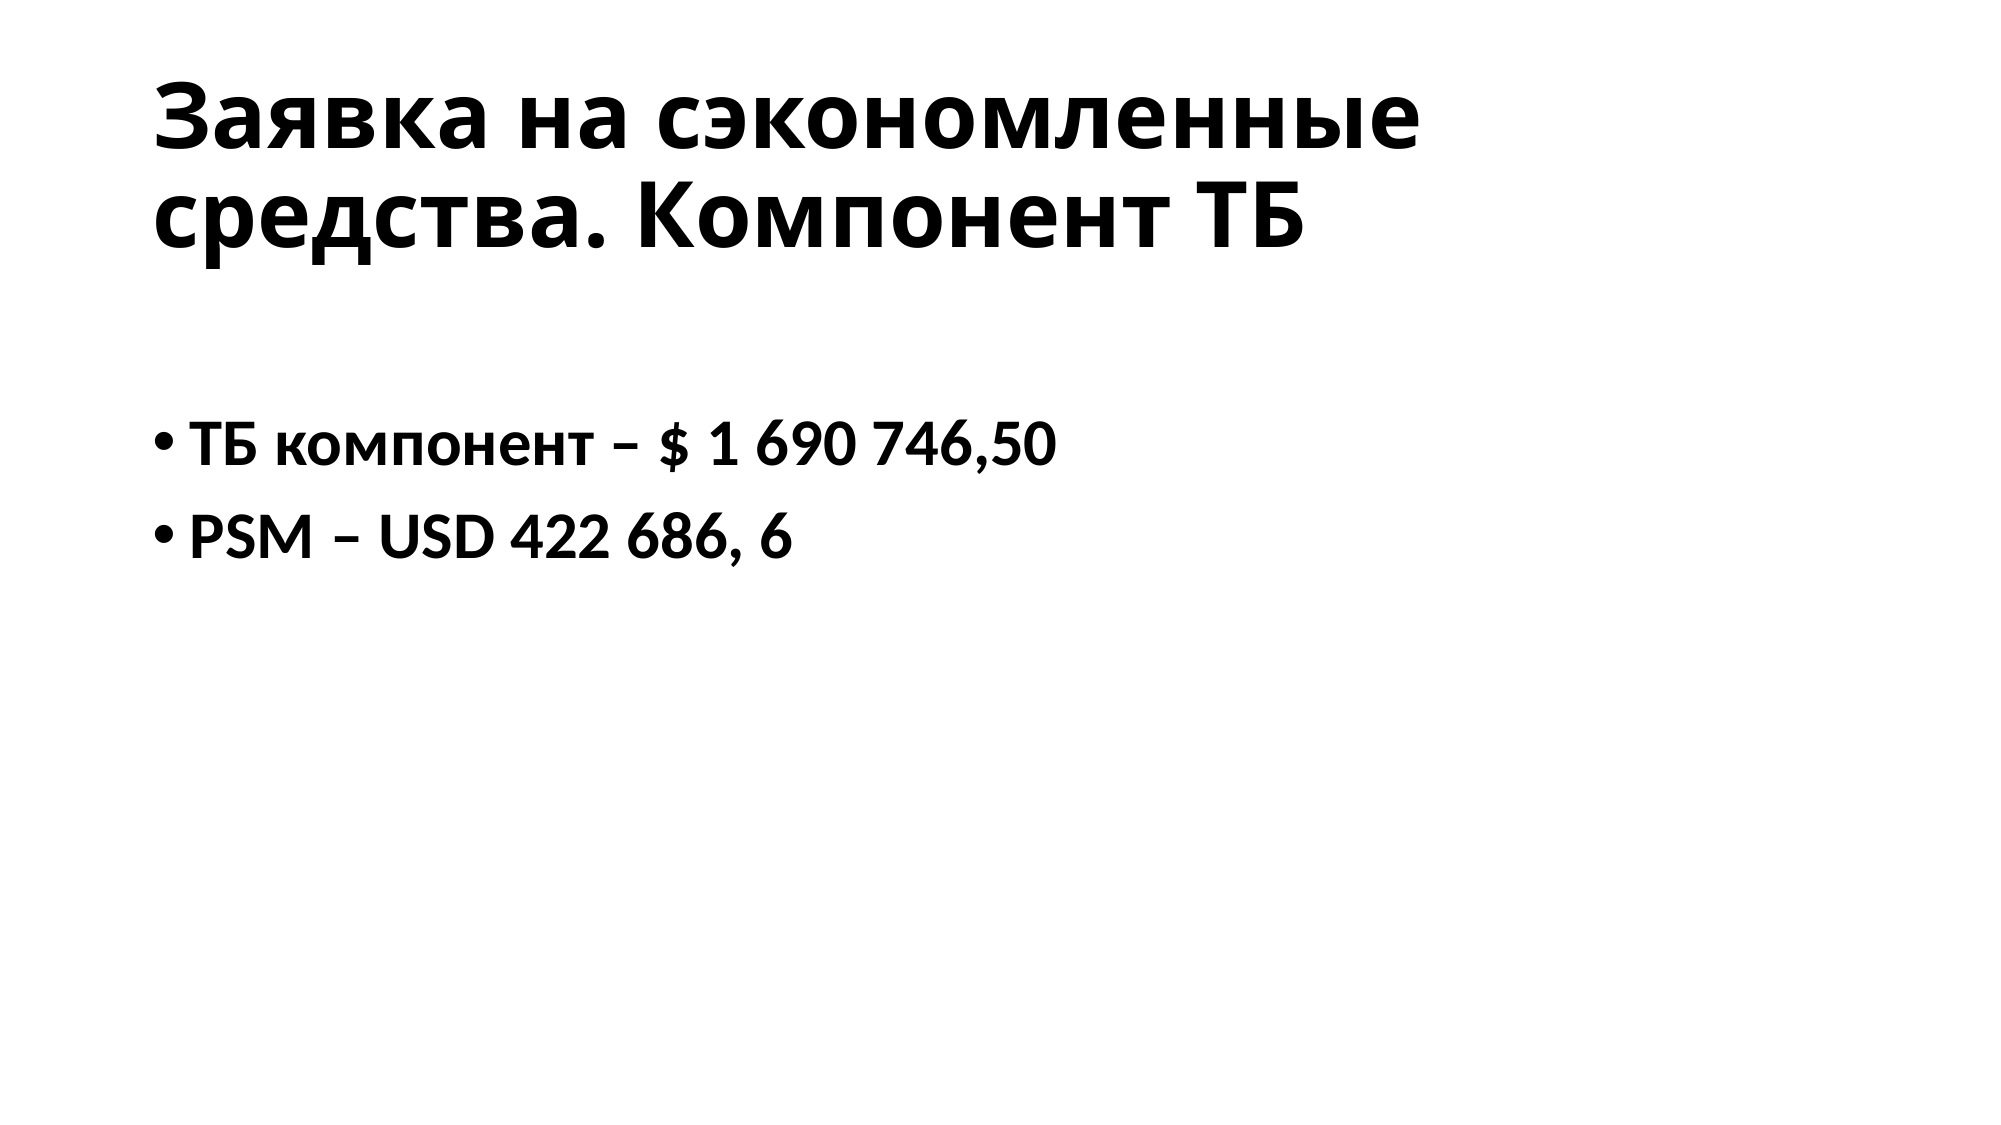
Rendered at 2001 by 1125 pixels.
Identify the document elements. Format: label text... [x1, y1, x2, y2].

title Заявка на сэкономленные средства. Компонент ТБ [137, 59, 1863, 278]
list ТБ компонент – $ 1 690 746,50 PSM – USD 422 686, 6 [137, 299, 1863, 1014]
